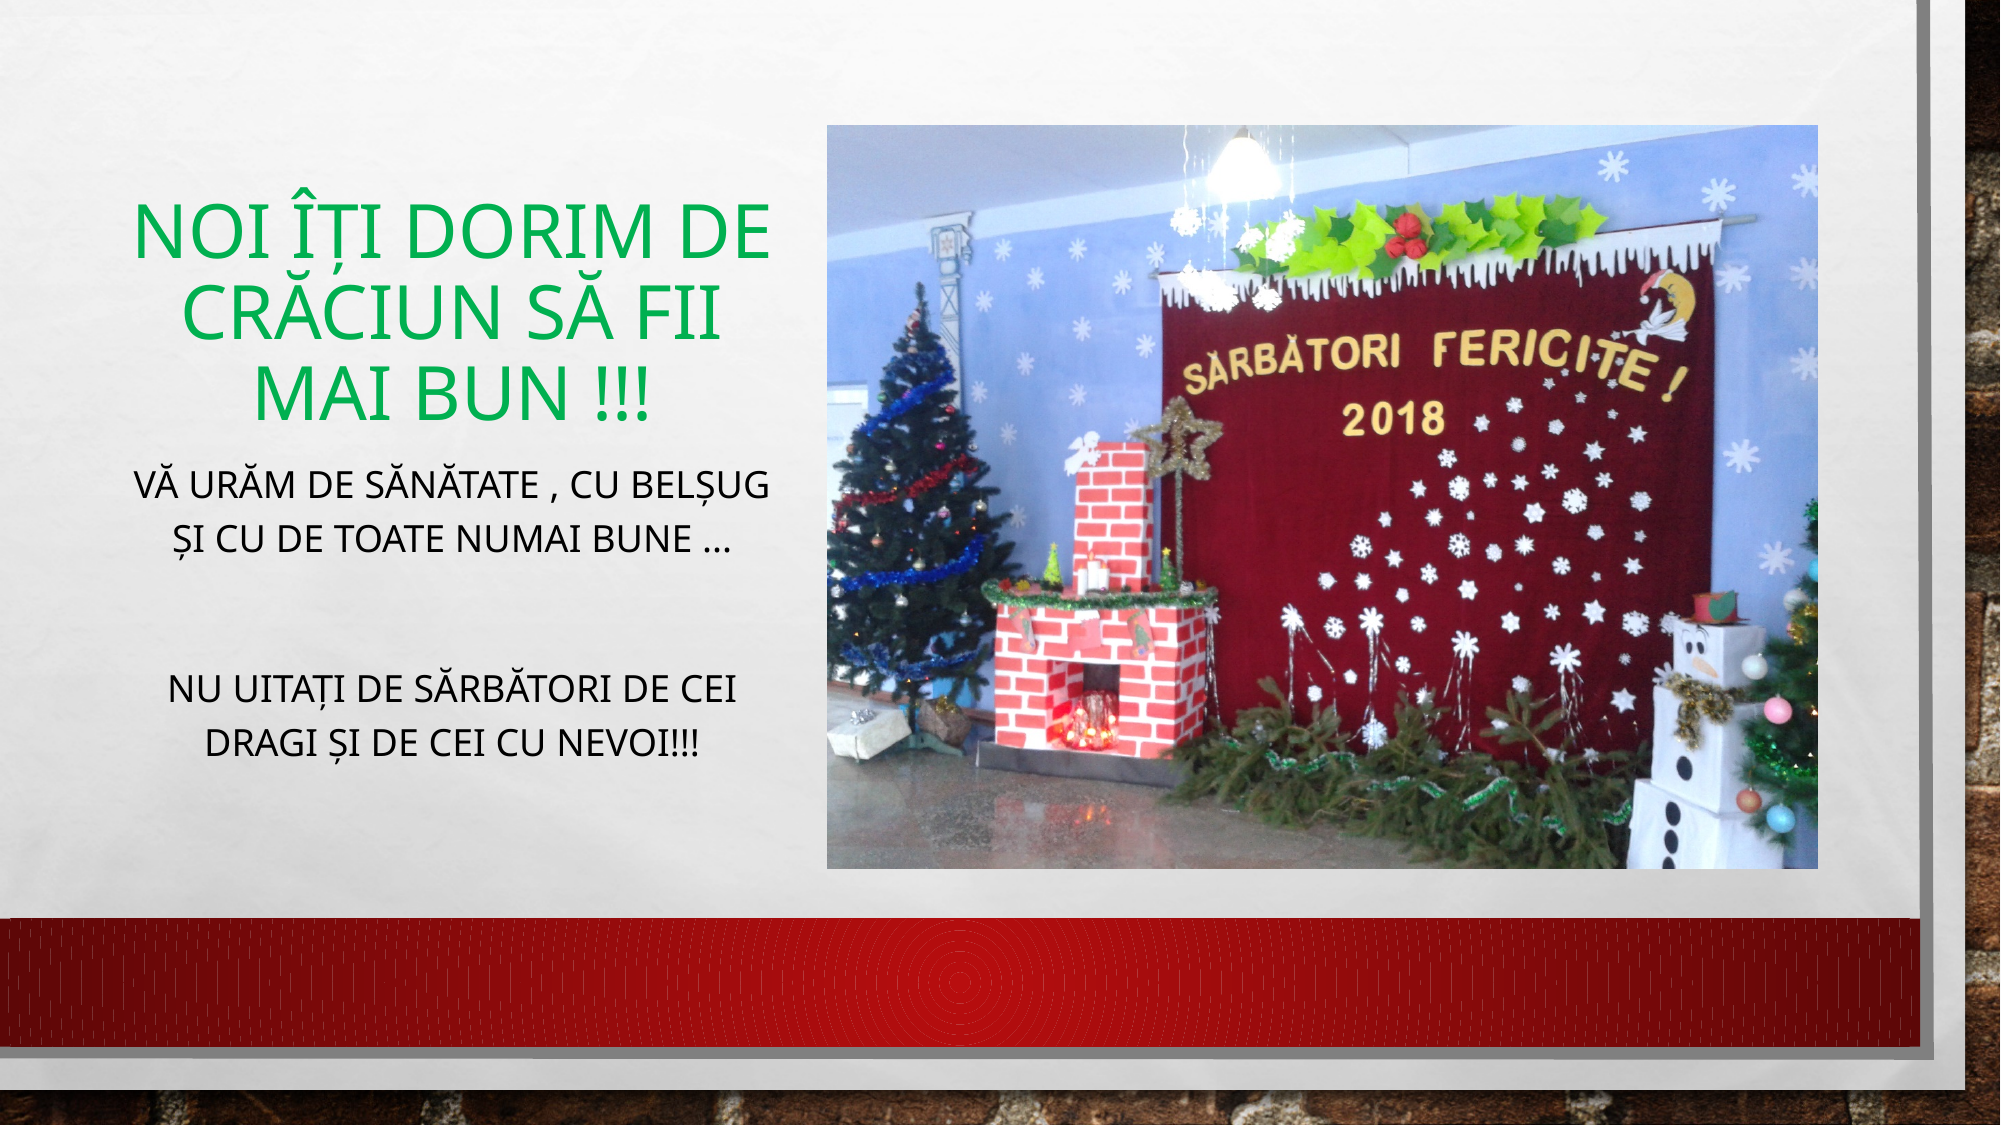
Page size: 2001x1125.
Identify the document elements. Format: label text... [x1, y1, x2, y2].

picture [0, 0, 2000, 1125]
title Noi îți dorim de Crăciun să fii mai bun !!! [113, 112, 791, 444]
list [827, 125, 1818, 869]
list Vă urăm de sănătate , cu belșug și cu de toate numai bune ... Nu uitați de sărbători de cei dragi și de cei cu nevoi!!! [113, 444, 791, 882]
